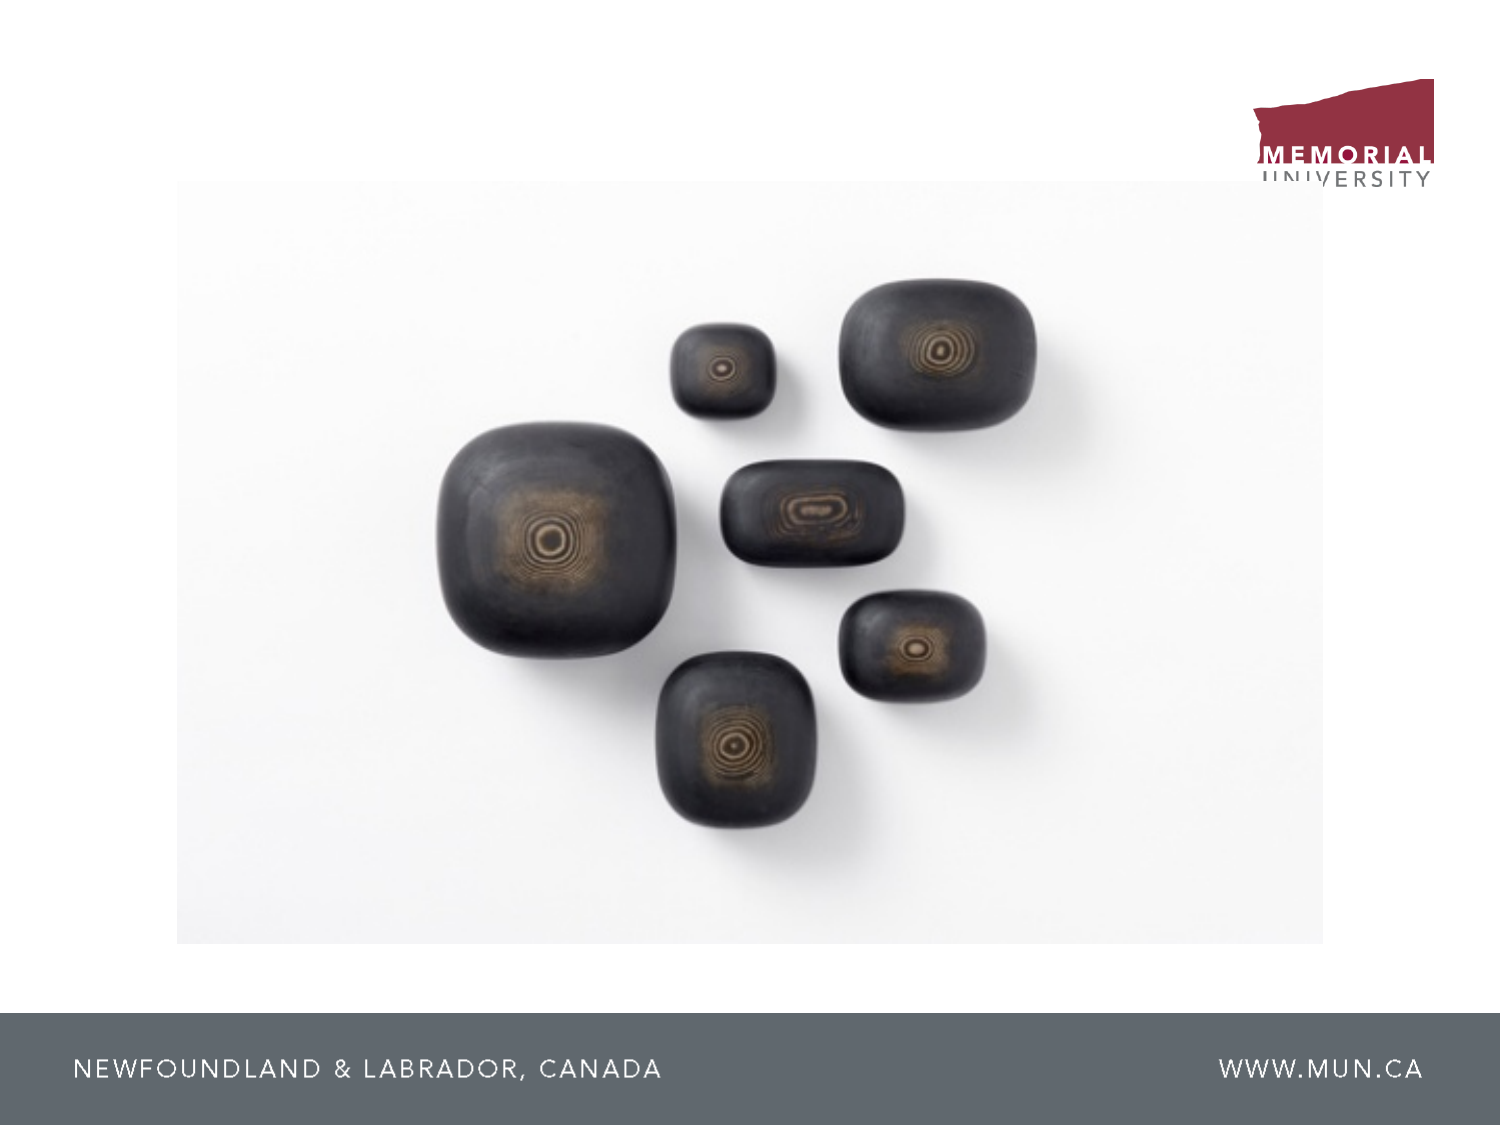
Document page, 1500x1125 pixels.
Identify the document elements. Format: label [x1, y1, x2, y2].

picture [176, 79, 1434, 944]
picture [0, 1013, 1500, 1125]
